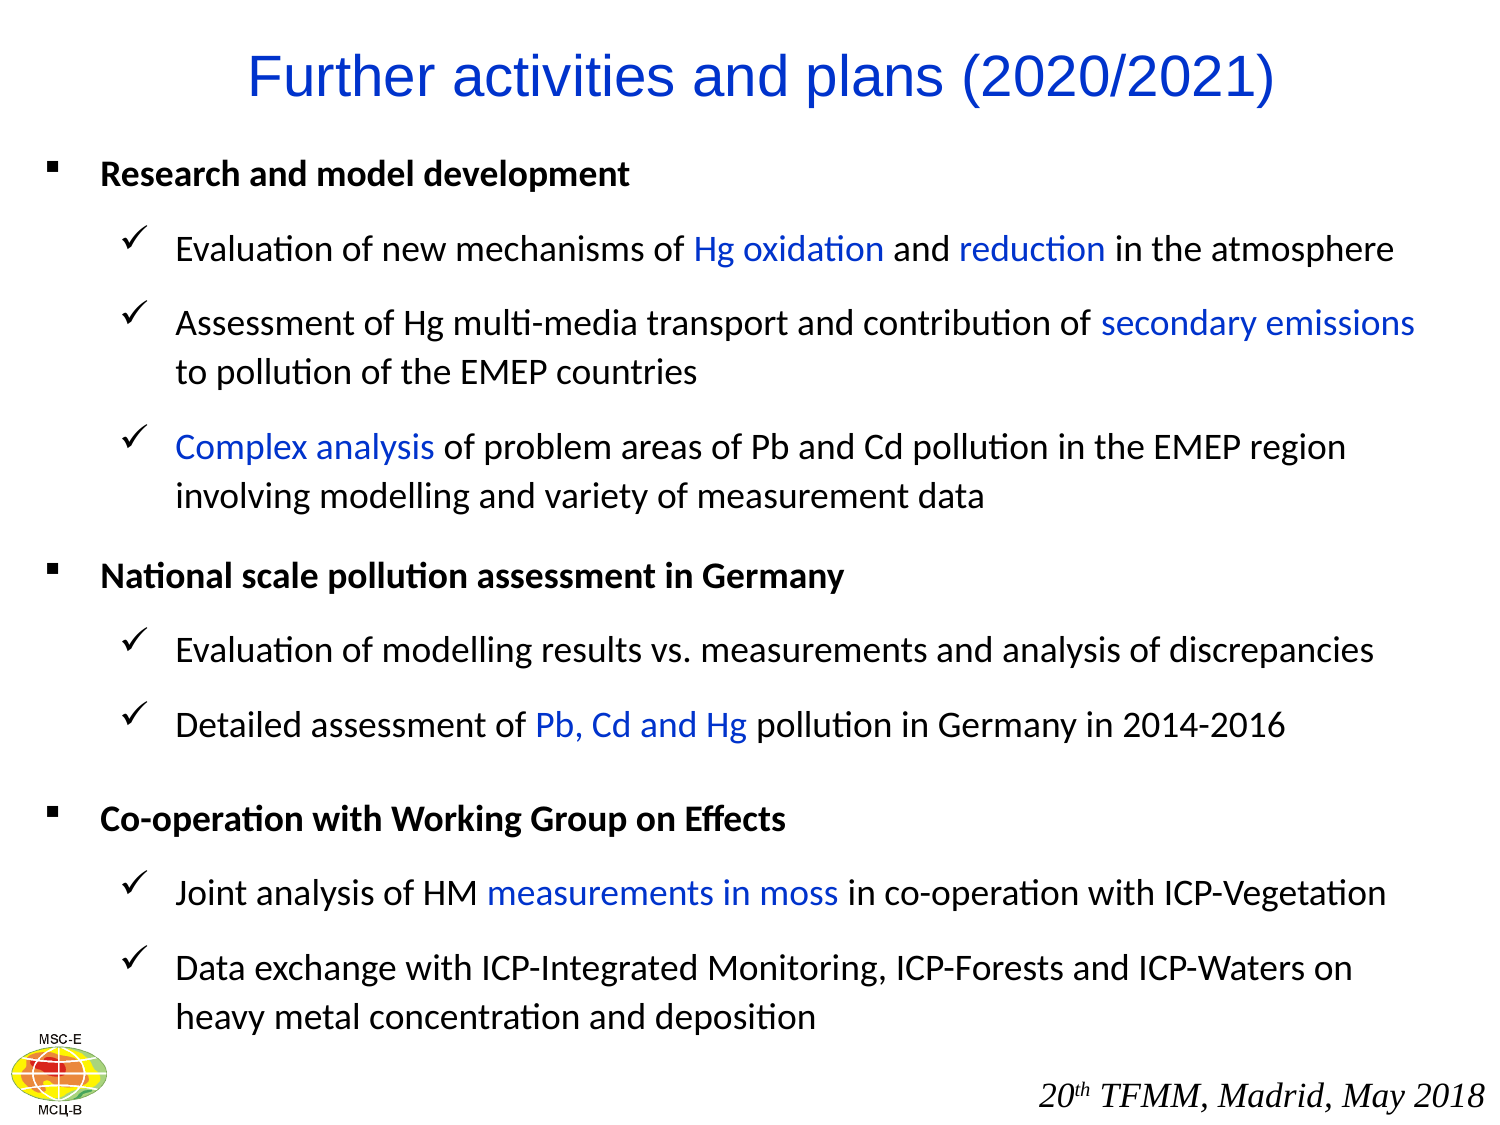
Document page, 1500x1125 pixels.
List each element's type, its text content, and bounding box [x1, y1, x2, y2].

text_box Research and model development Evaluation of new mechanisms of Hg oxidation and reduction in the atmosphere Assessment of Hg multi-media transport and contribution of secondary emissions to pollution of the EMEP countries Complex analysis of problem areas of Pb and Cd pollution in the EMEP region involving modelling and variety of measurement data [29, 137, 1459, 524]
text_box National scale pollution assessment in Germany Evaluation of modelling results vs. measurements and analysis of discrepancies Detailed assessment of Pb, Cd and Hg pollution in Germany in 2014-2016 [29, 538, 1459, 752]
picture [11, 1034, 107, 1117]
text_box Further activities and plans (2020/2021) [232, 31, 1293, 116]
text_box Co-operation with Working Group on Effects Joint analysis of HM measurements in moss in co-operation with ICP-Vegetation Data exchange with ICP-Integrated Monitoring, ICP-Forests and ICP-Waters on heavy metal concentration and deposition [29, 781, 1459, 1045]
